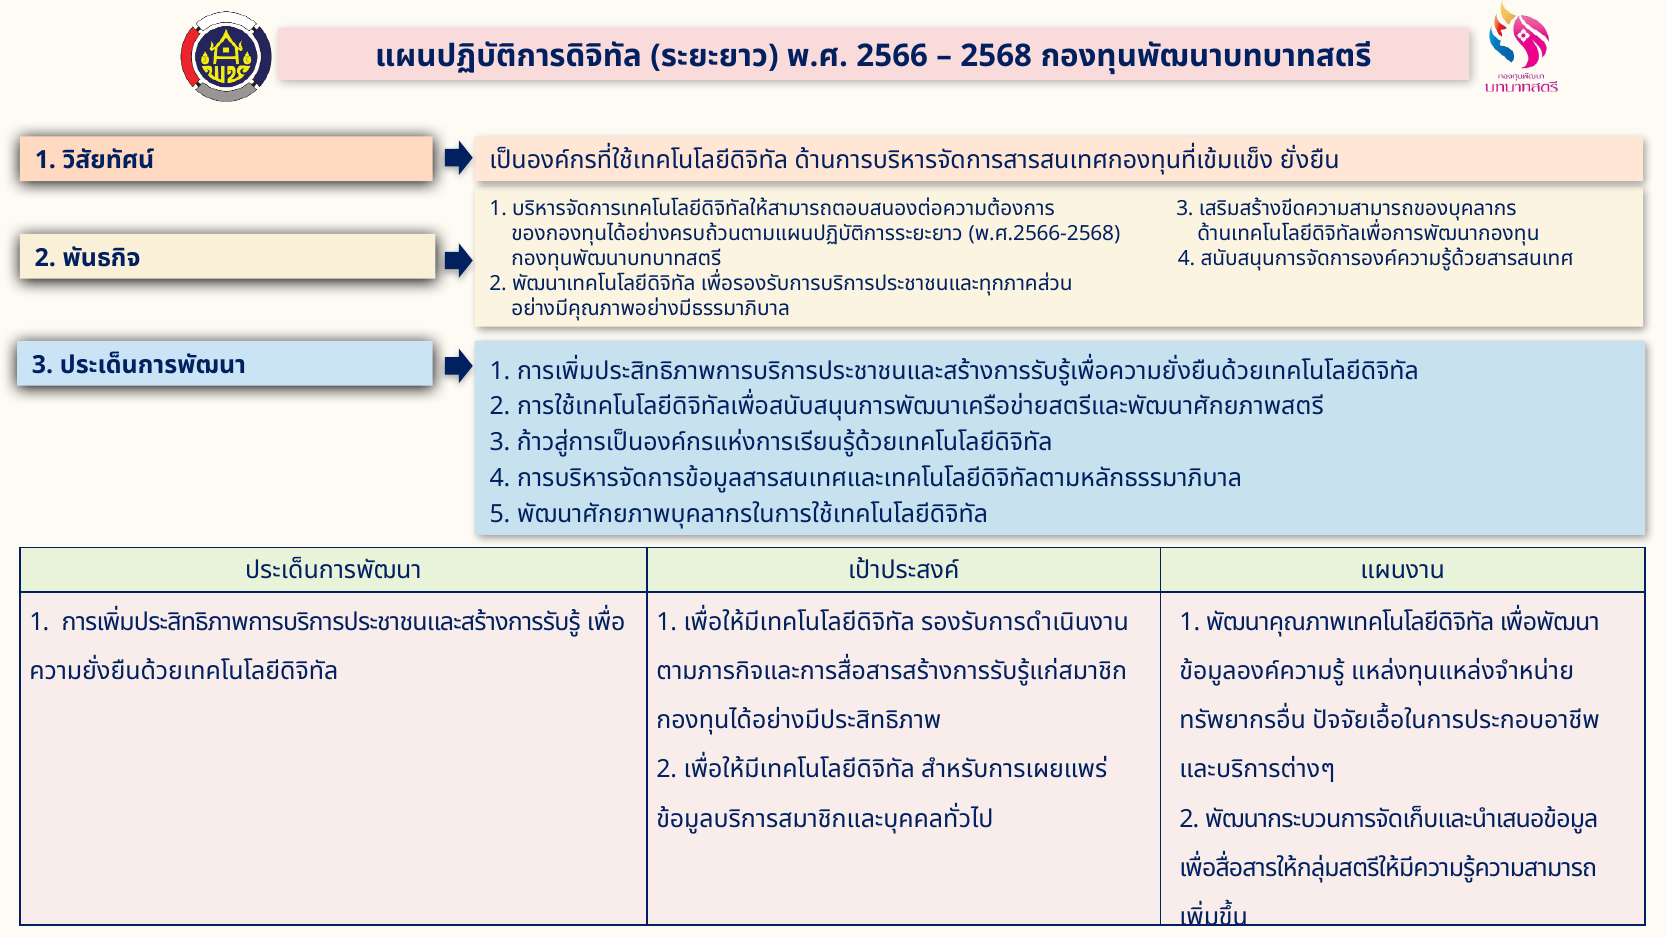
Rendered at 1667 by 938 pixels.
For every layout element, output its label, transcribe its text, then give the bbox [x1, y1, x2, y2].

table_cell 1. พัฒนาคุณภาพเทคโนโลยีดิจิทัล เพื่อพัฒนาข้อมูลองค์ความรู้ แหล่งทุนแหล่งจำหน่ายทรัพยากรอื่น ปัจจัยเอื้อในการประกอบอาชีพและบริการต่างๆ 2. พัฒนากระบวนการจัดเก็บและนำเสนอข้อมูลเพื่อสื่อสารให้กลุ่มสตรีให้มีความรู้ความสามารถเพิ่มขึ้น [1161, 593, 1644, 924]
text_box แผนปฏิบัติการดิจิทัล (ระยะยาว) พ.ศ. 2566 – 2568 กองทุนพัฒนาบทบาทสตรี [277, 27, 1470, 80]
text_box [443, 240, 475, 281]
text_box 3. ประเด็นการพัฒนา [16, 340, 434, 387]
text_box 1. บริหารจัดการเทคโนโลยีดิจิทัลให้สามารถตอบสนองต่อความต้องการ 3. เสริมสร้างขีดความสามารถของบุคลากร ของกองทุนได้อย่างครบถ้วนตามแผนปฏิบัติการระยะยาว (พ.ศ.2566-2568) ด้านเทคโนโลยีดิจิทัลเพื่อการพัฒนากองทุน กองทุนพัฒนาบทบาทสตรี 4. สนับสนุนการจัดการองค์ความรู้ด้วยสารสนเทศ 2. พัฒนาเทคโนโลยีดิจิทัล เพื่อรองรับการบริการประชาชนและทุกภาคส่วน อย่างมีคุณภาพอย่างมีธรรมาภิบาล [474, 186, 1644, 328]
text_box 1. การเพิ่มประสิทธิภาพการบริการประชาชนและสร้างการรับรู้เพื่อความยั่งยืนด้วยเทคโนโลยีดิจิทัล 2. การใช้เทคโนโลยีดิจิทัลเพื่อสนับสนุนการพัฒนาเครือข่ายสตรีและพัฒนาศักยภาพสตรี 3. ก้าวสู่การเป็นองค์กรแห่งการเรียนรู้ด้วยเทคโนโลยีดิจิทัล 4. การบริหารจัดการข้อมูลสารสนเทศและเทคโนโลยีดิจิทัลตามหลักธรรมาภิบาล 5. พัฒนาศักยภาพบุคลากรในการใช้เทคโนโลยีดิจิทัล [474, 340, 1646, 536]
table_cell 1. เพื่อให้มีเทคโนโลยีดิจิทัล รองรับการดำเนินงานตามภารกิจและการสื่อสารสร้างการรับรู้แก่สมาชิกกองทุนได้อย่างมีประสิทธิภาพ 2. เพื่อให้มีเทคโนโลยีดิจิทัล สำหรับการเผยแพร่ ข้อมูลบริการสมาชิกและบุคคลทั่วไป [648, 593, 1160, 924]
text_box 1. วิสัยทัศน์ [19, 135, 434, 182]
text_box [443, 137, 475, 178]
table_cell 1. การเพิ่มประสิทธิภาพการบริการประชาชนและสร้างการรับรู้ เพื่อความยั่งยืนด้วยเทคโนโลยีดิจิทัล [21, 593, 646, 924]
text_box 2. พันธกิจ [19, 233, 436, 280]
text_box [443, 345, 475, 387]
picture [1475, 0, 1568, 92]
table_header ประเด็นการพัฒนา [21, 548, 646, 591]
text_box เป็นองค์กรที่ใช้เทคโนโลยีดิจิทัล ด้านการบริหารจัดการสารสนเทศกองทุนที่เข้มแข็ง ยั่งยืน [474, 135, 1644, 182]
picture [180, 11, 272, 103]
table_header เป้าประสงค์ [648, 548, 1160, 591]
table_header แผนงาน [1161, 548, 1644, 591]
